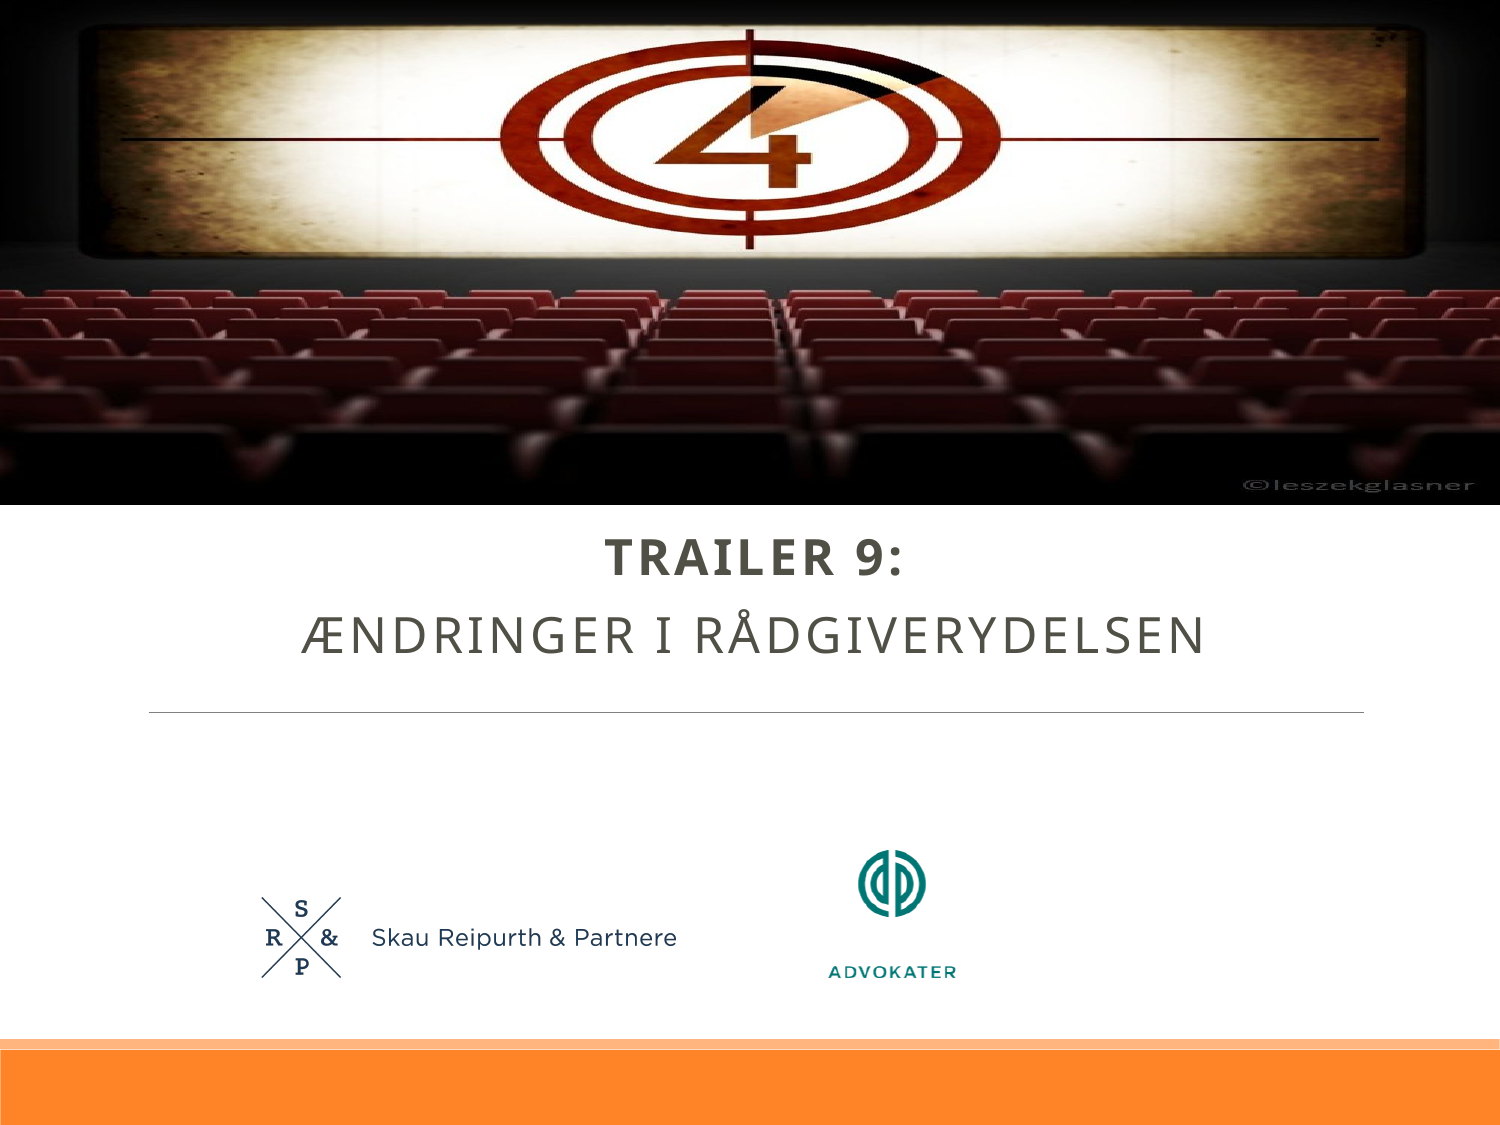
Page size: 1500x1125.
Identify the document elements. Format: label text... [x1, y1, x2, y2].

picture [0, 0, 1500, 505]
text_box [261, 850, 1239, 978]
subtitle TRAILER 9: Ændringer i rådgiverydelsen [135, 514, 1373, 692]
